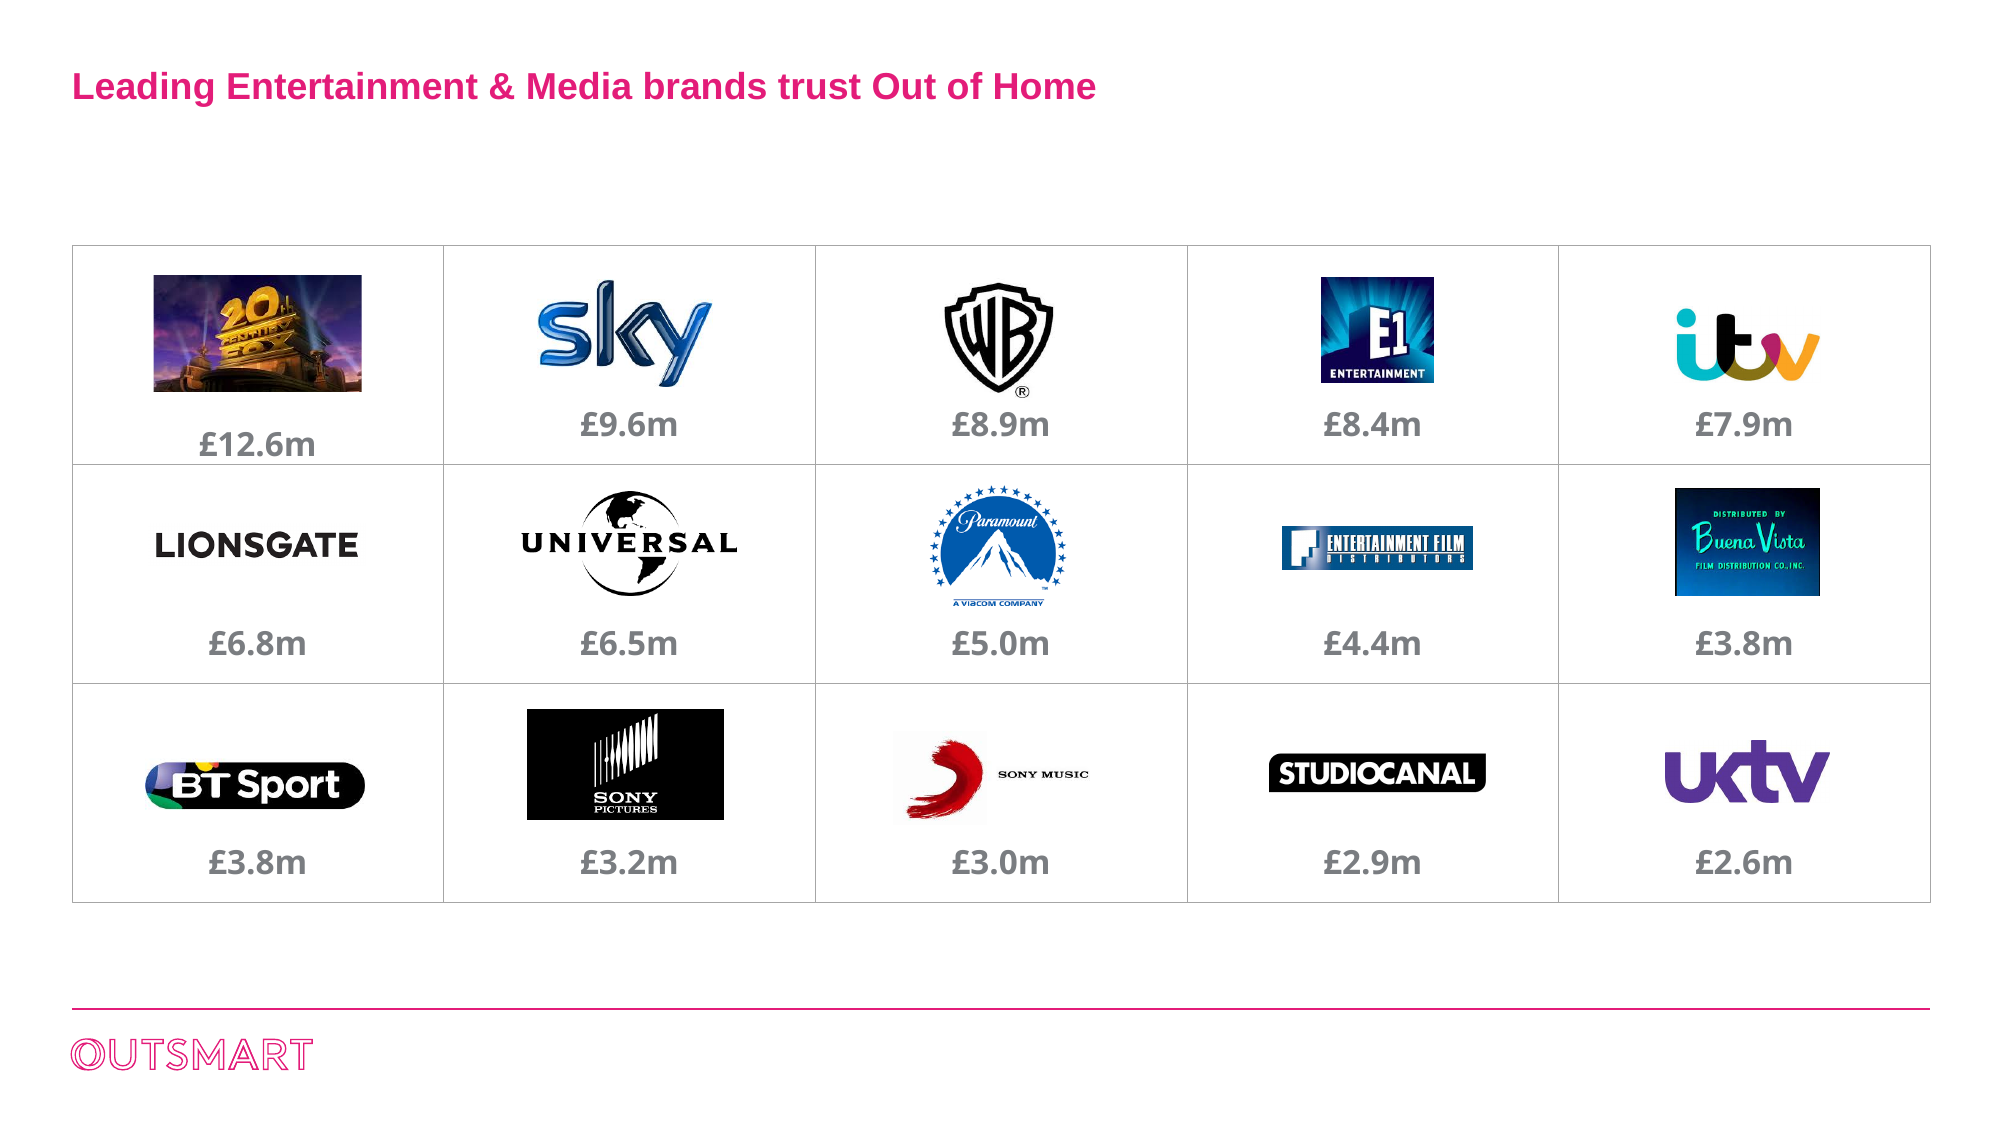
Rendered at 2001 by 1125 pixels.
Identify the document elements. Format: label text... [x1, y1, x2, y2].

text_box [71, 245, 1931, 903]
picture [148, 523, 366, 566]
picture [145, 738, 366, 831]
picture [521, 491, 737, 596]
picture [1675, 488, 1820, 596]
picture [917, 485, 1079, 606]
title Leading Entertainment & Media brands trust Out of Home [71, 67, 1931, 168]
picture [536, 279, 713, 387]
picture [892, 730, 1097, 825]
picture [1269, 752, 1486, 794]
picture [1281, 525, 1473, 570]
picture [153, 275, 362, 392]
picture [1664, 739, 1830, 803]
picture [1321, 277, 1434, 356]
picture [1674, 306, 1821, 384]
picture [526, 708, 724, 820]
picture [918, 277, 1077, 404]
picture [1321, 306, 1425, 384]
